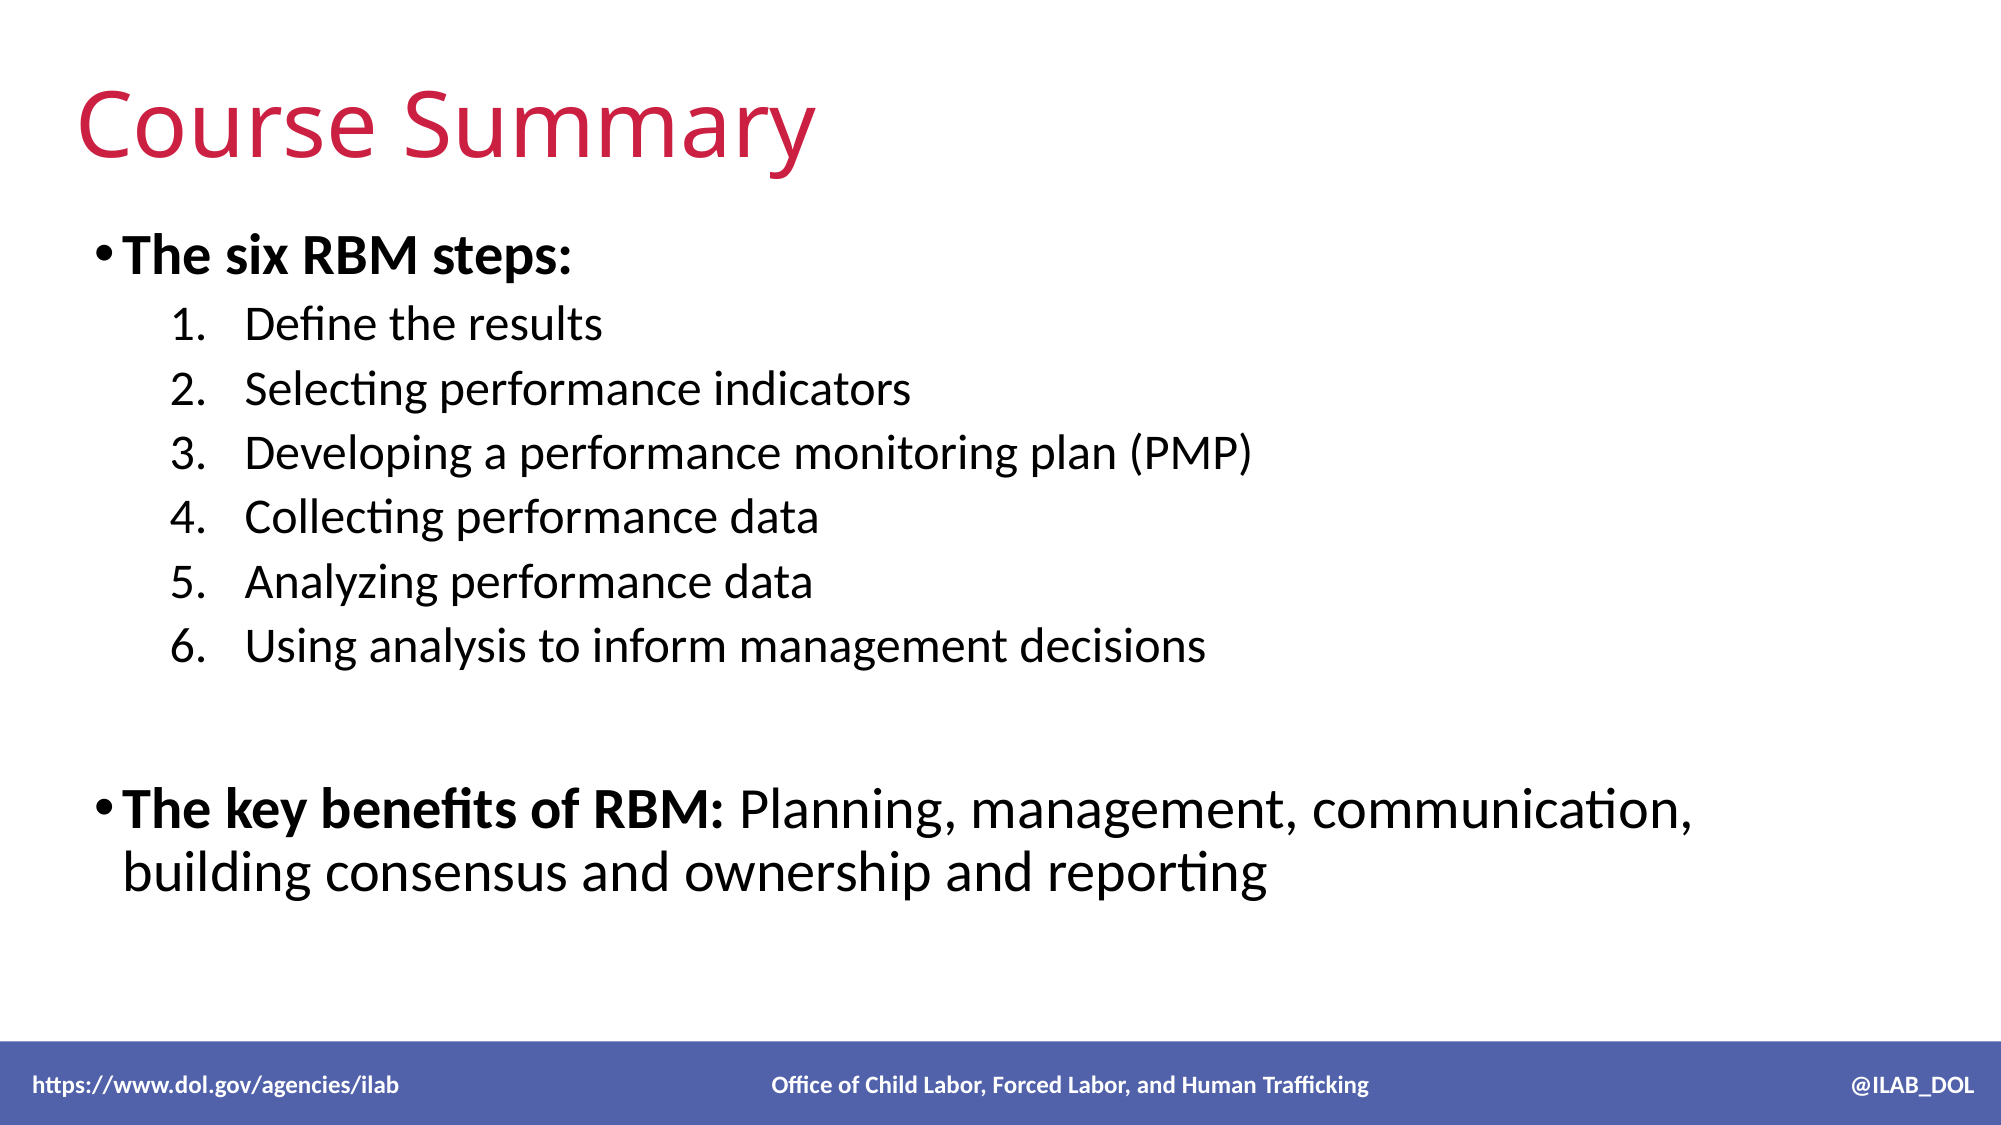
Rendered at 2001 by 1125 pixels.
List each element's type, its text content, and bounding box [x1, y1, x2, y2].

footer https://www.dol.gov/agencies/ilab Office of Child Labor, Forced Labor, and Human Trafficking @ILAB_DOL [0, 1041, 2000, 1125]
title Course Summary [60, 27, 1752, 185]
list The six RBM steps: Define the results Selecting performance indicators Developing a performance monitoring plan (PMP) Collecting performance data Analyzing performance data Using analysis to inform management decisions The key benefits of RBM: Planning, management, communication, building consensus and ownership and reporting [79, 217, 1846, 979]
